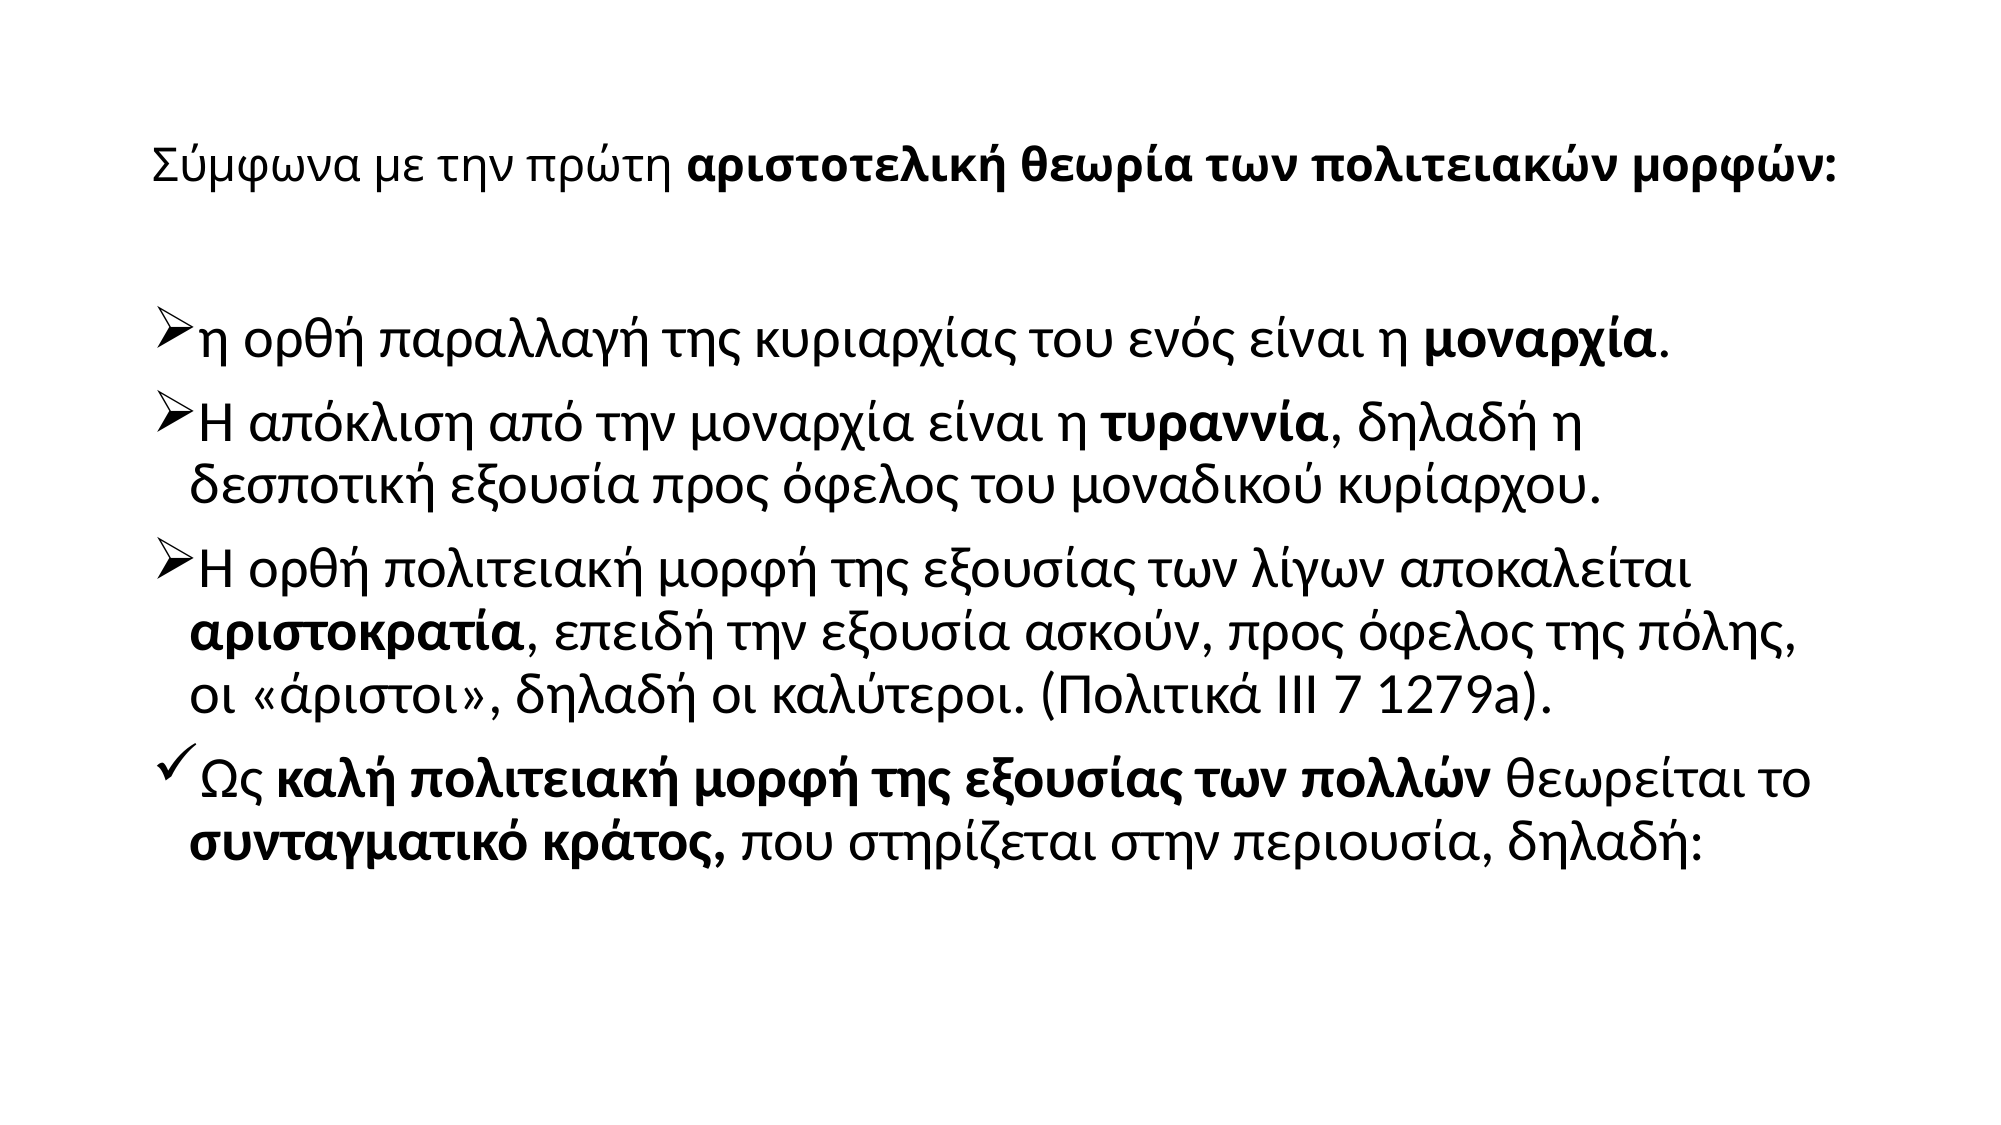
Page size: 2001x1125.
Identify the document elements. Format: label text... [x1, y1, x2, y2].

title Σύμφωνα με την πρώτη αριστοτελική θεωρία των πολιτειακών μορφών: [137, 59, 1863, 278]
list η ορθή παραλλαγή της κυριαρχίας του ενός είναι η μοναρχία. Η απόκλιση από την μοναρχία είναι η τυραννία, δηλαδή η δεσποτική εξουσία προς όφελος του μοναδικού κυρίαρχου. Η ορθή πολιτειακή μορφή της εξουσίας των λίγων αποκαλείται αριστοκρατία, επειδή την εξουσία ασκούν, προς όφελος της πόλης, οι «άριστοι», δηλαδή οι καλύτεροι. (Πολιτικά III 7 1279a). Ως καλή πολιτειακή μορφή της εξουσίας των πολλών θεωρείται το συνταγματικό κράτος, που στηρίζεται στην περιουσία, δηλαδή: [137, 299, 1850, 1014]
